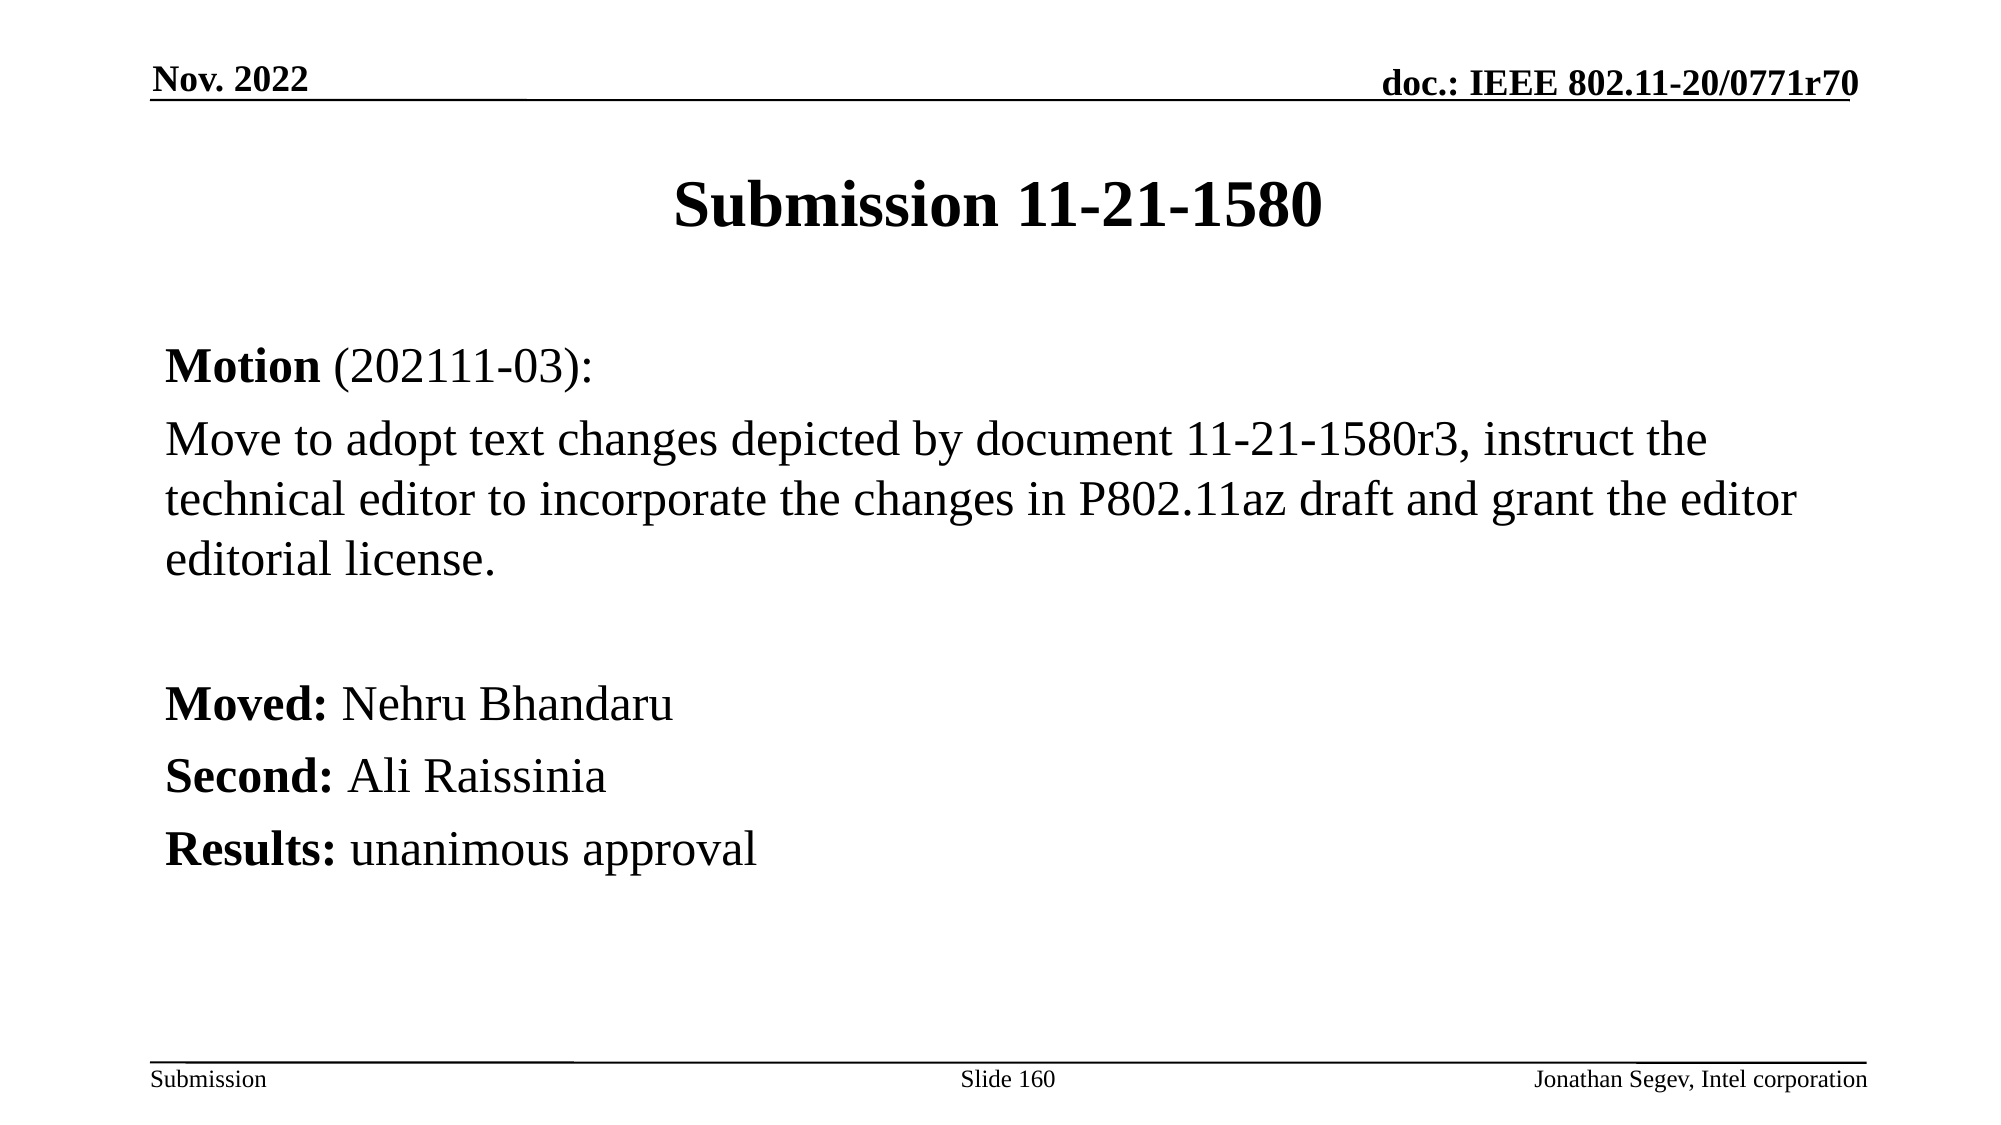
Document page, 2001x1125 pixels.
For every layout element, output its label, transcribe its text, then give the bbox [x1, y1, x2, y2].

slide_number Slide 160 [950, 1061, 1067, 1123]
title Submission 11-21-1580 [149, 112, 1850, 288]
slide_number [152, 54, 563, 100]
list Motion (202111-03): Move to adopt text changes depicted by document 11-21-1580r3, instruct the technical editor to incorporate the changes in P802.11az draft and grant the editor editorial license. Moved: Nehru Bhandaru Second: Ali Raissinia Results: unanimous approval [149, 324, 1850, 1000]
footer Jonathan Segev, Intel corporation [1171, 1061, 1869, 1093]
